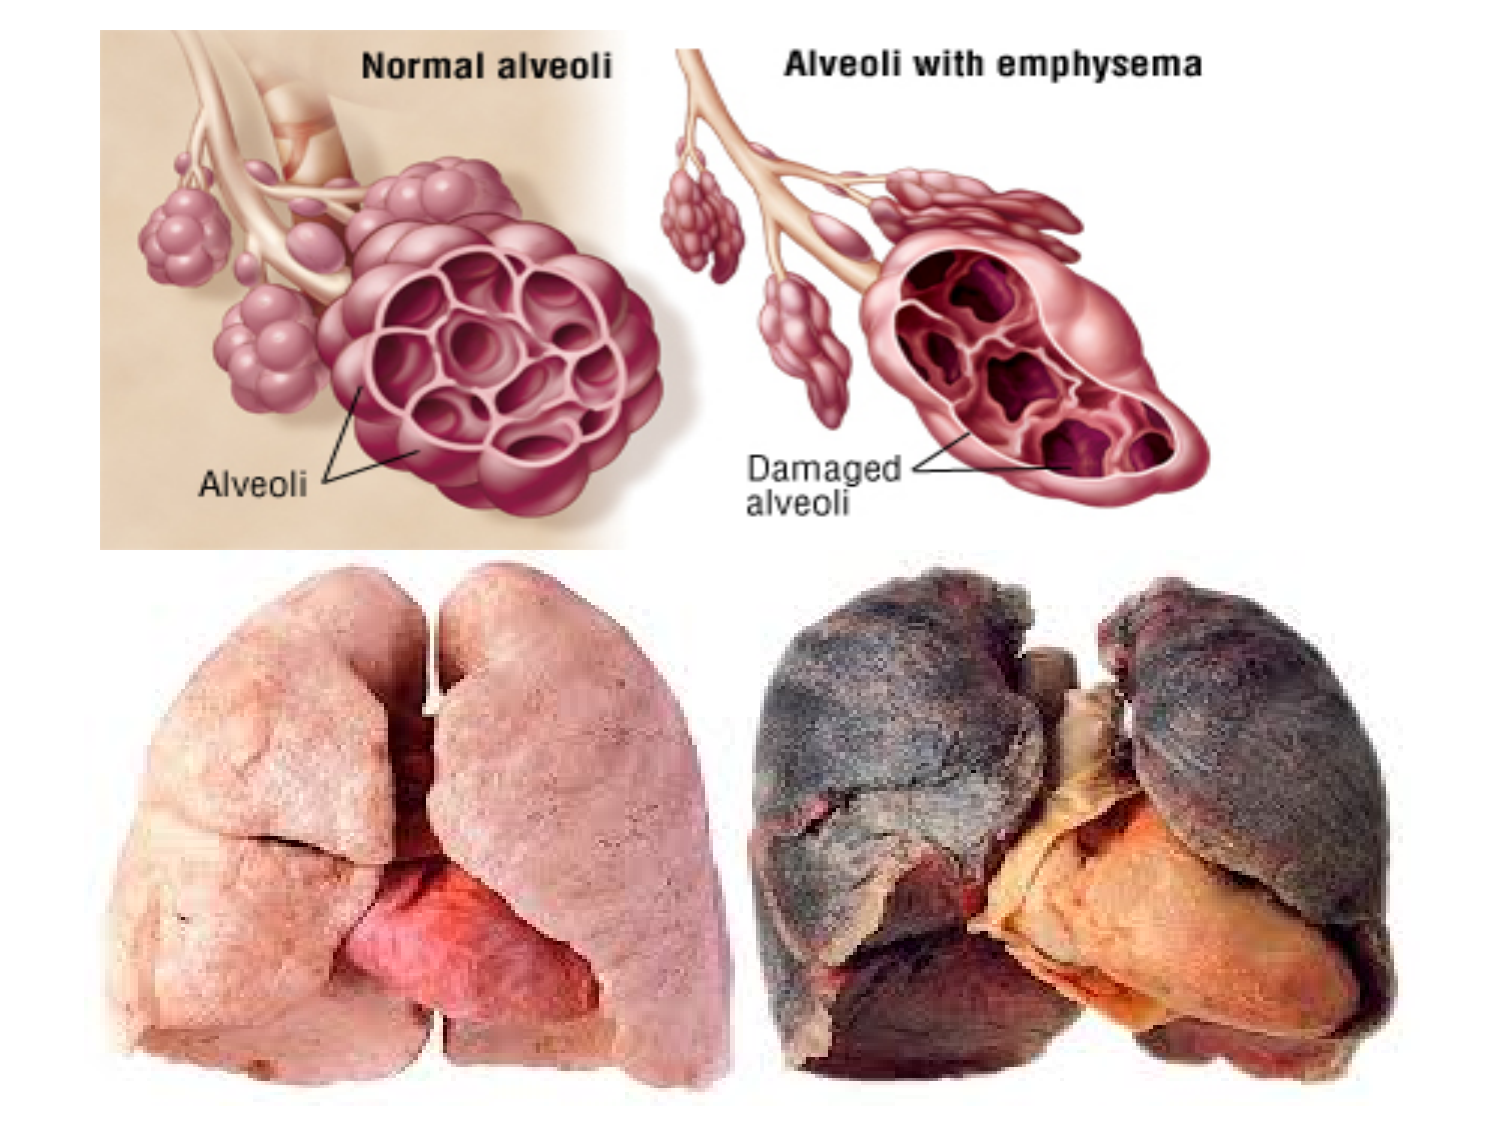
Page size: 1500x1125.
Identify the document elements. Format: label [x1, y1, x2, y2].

picture [84, 30, 1420, 1107]
